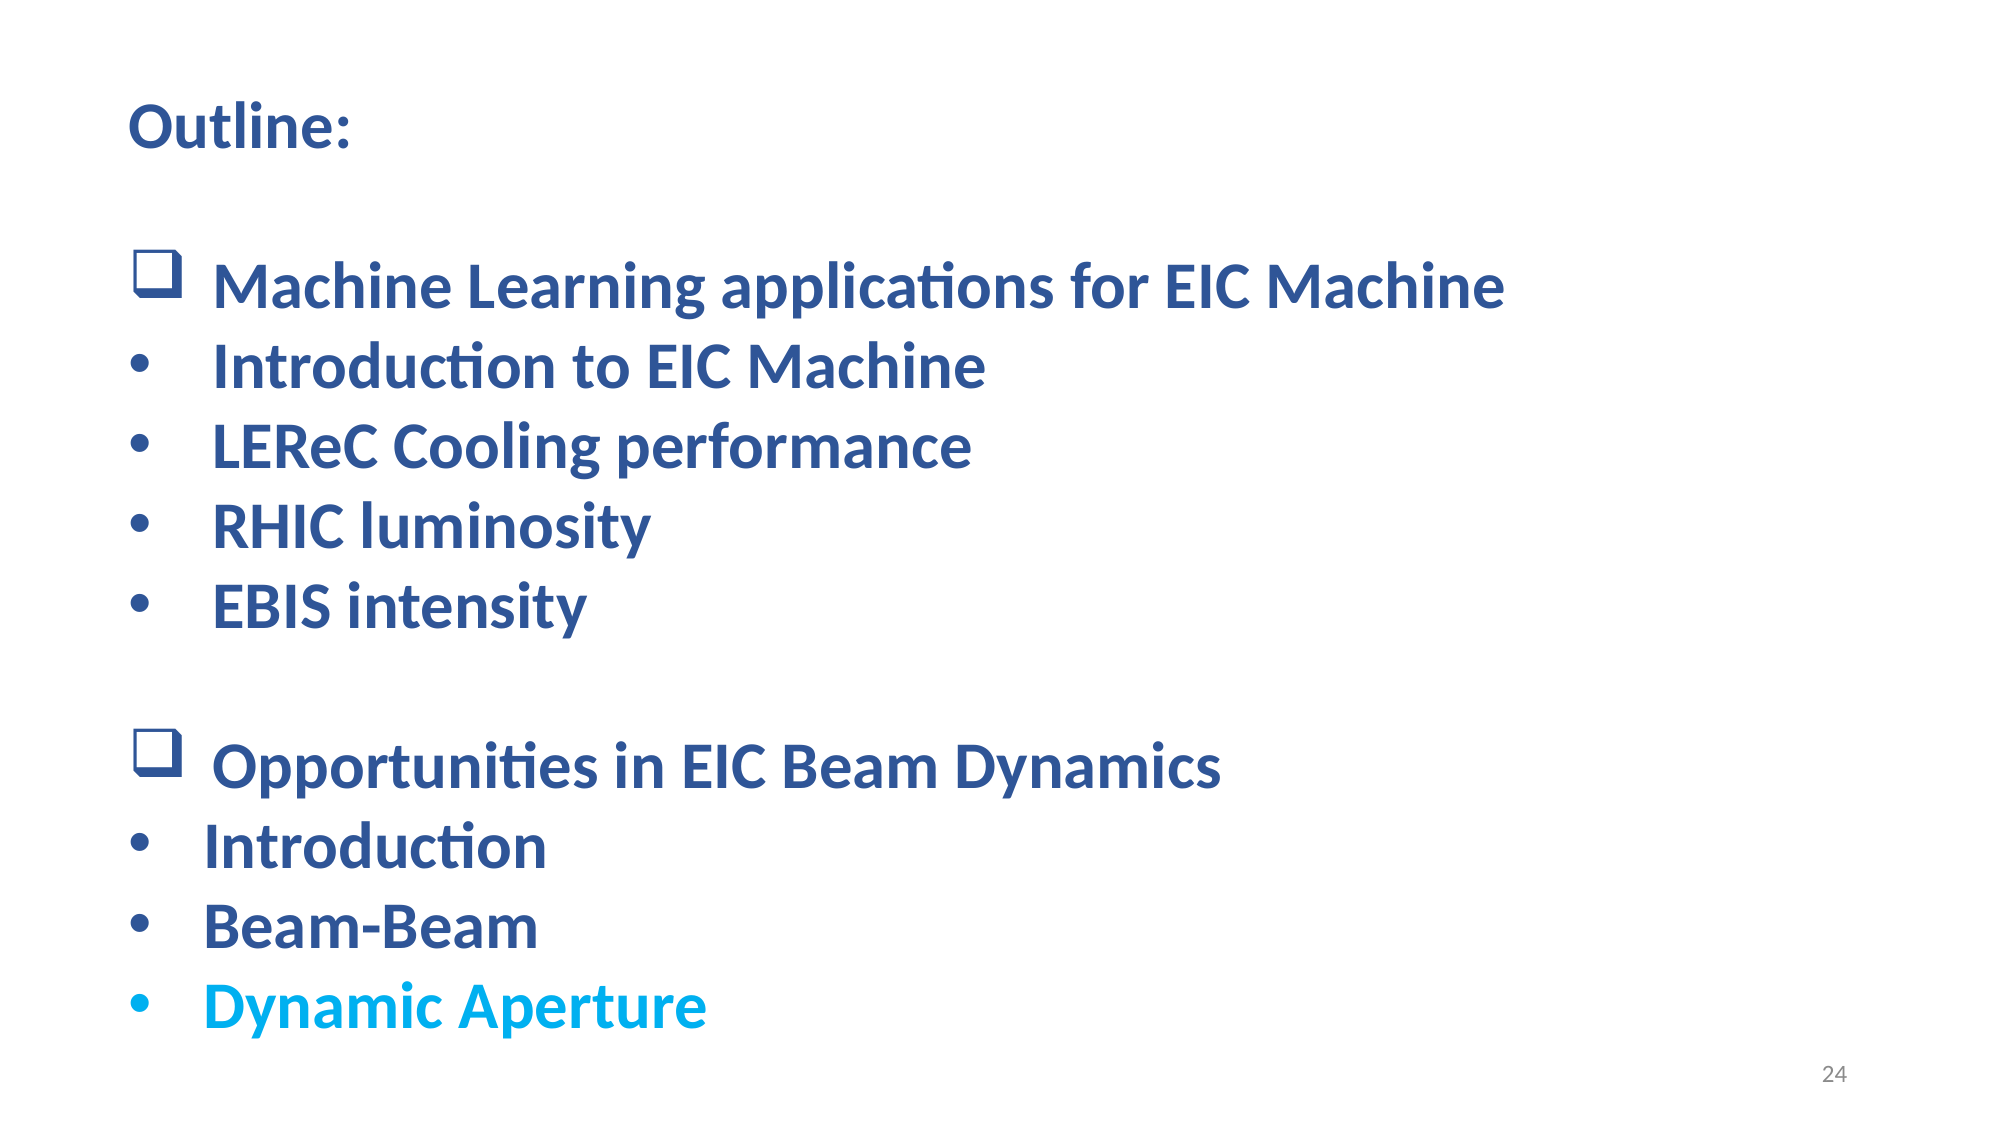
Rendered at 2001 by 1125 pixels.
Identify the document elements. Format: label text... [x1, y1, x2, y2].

slide_number 24 [1412, 1042, 1863, 1103]
text_box Outline: Machine Learning applications for EIC Machine Introduction to EIC Machine LEReC Cooling performance RHIC luminosity EBIS intensity Opportunities in EIC Beam Dynamics Introduction Beam-Beam Dynamic Aperture [113, 74, 1820, 1050]
